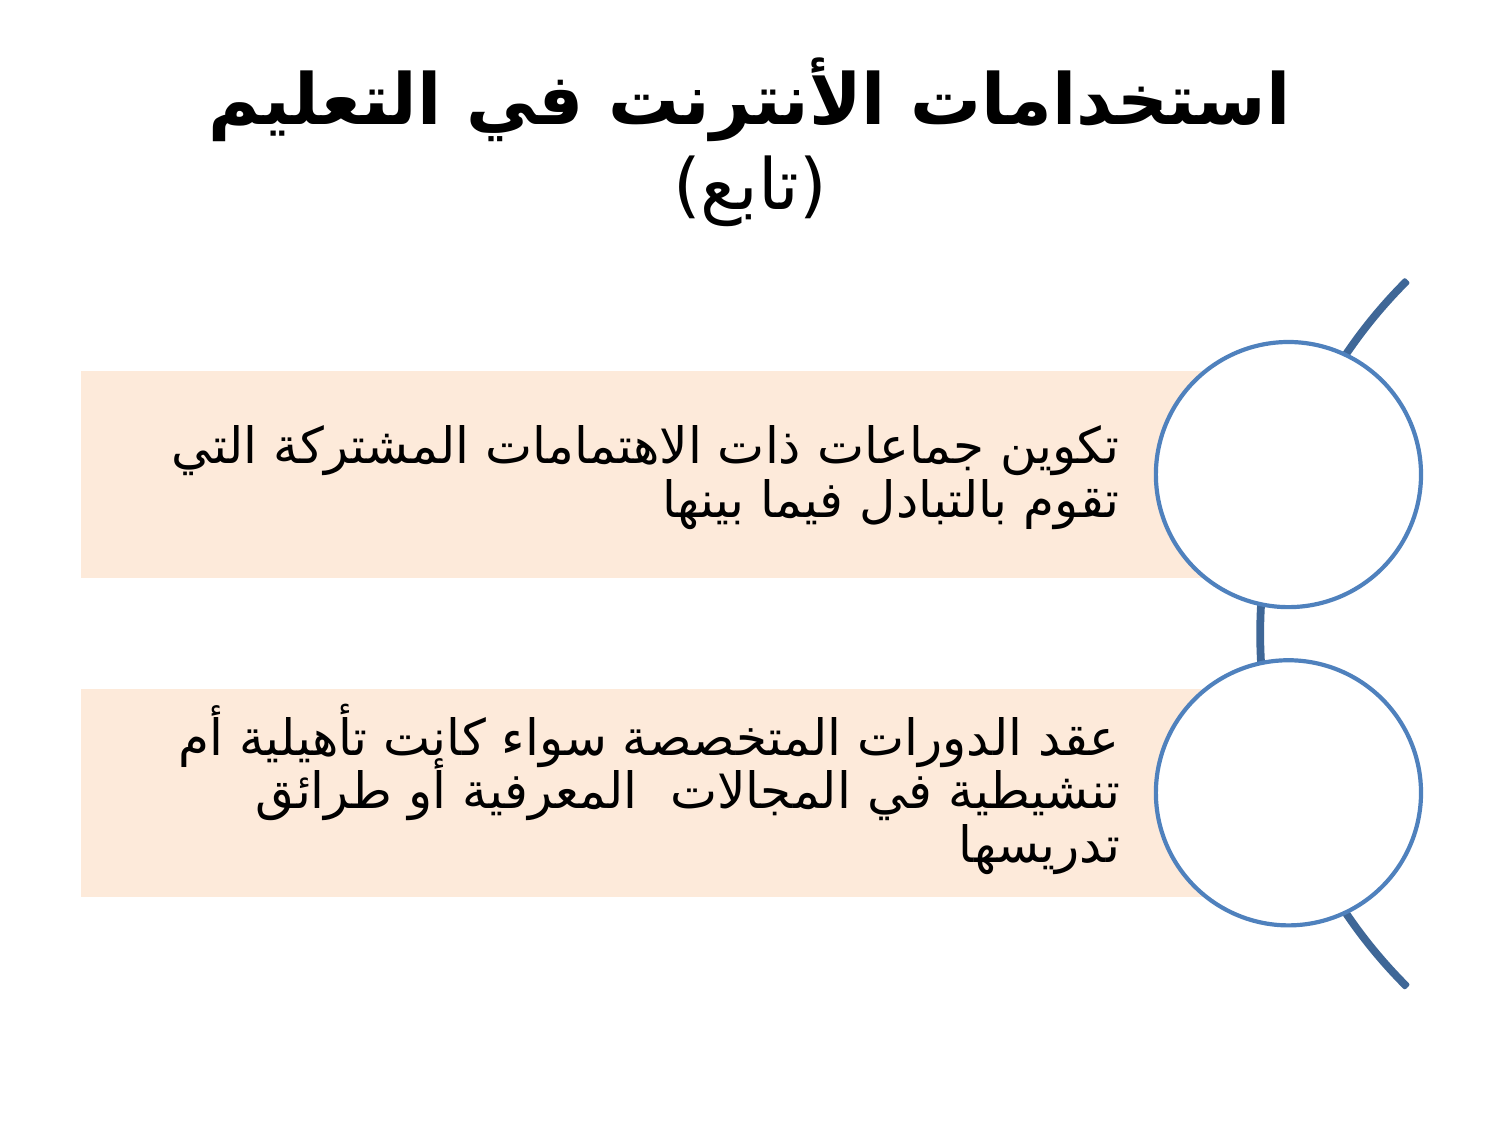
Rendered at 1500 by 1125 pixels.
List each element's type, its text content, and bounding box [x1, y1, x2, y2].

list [74, 262, 1426, 1006]
title استخدامات الأنترنت في التعليم (تابع) [75, 45, 1425, 233]
